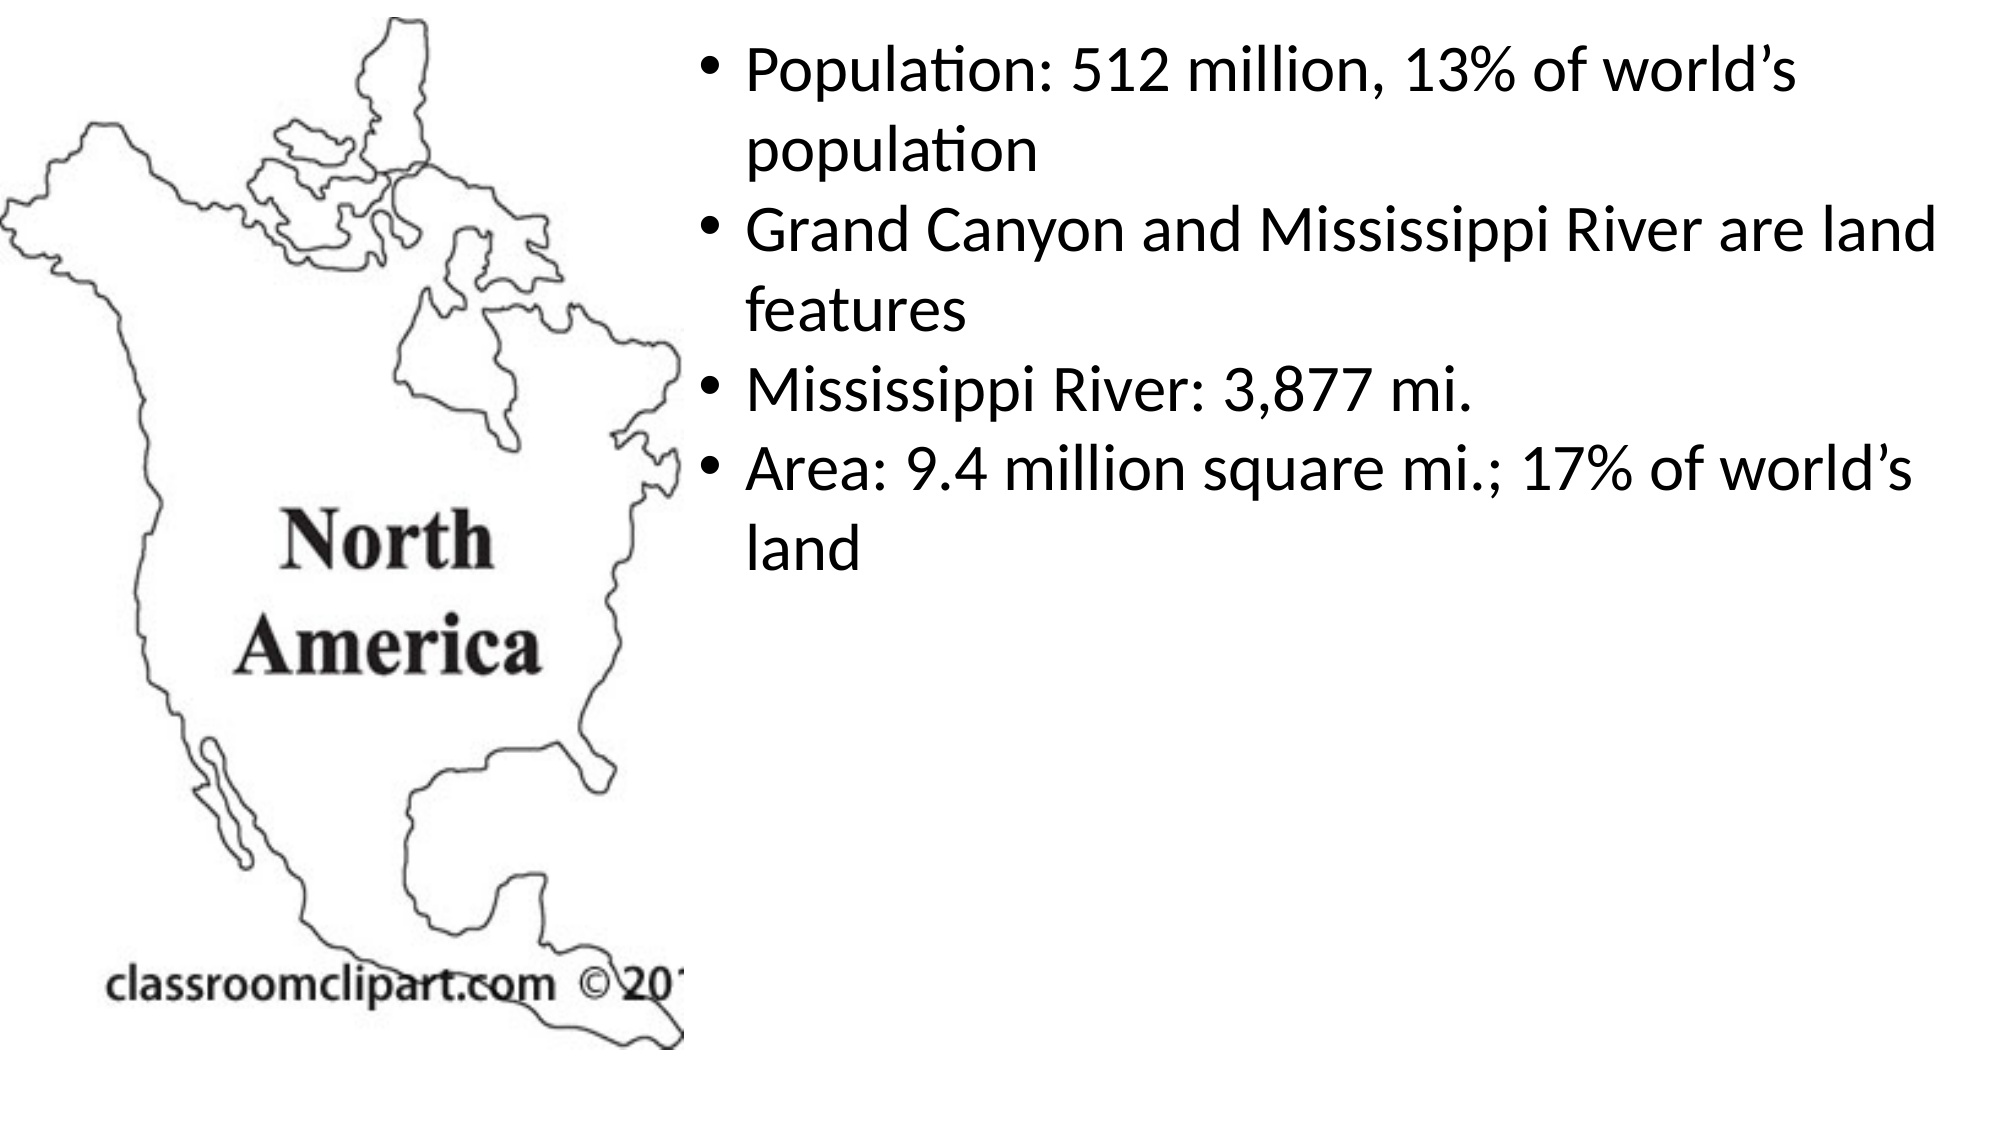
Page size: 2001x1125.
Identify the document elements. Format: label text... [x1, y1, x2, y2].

text_box Population: 512 million, 13% of world’s population Grand Canyon and Mississippi River are land features Mississippi River: 3,877 mi. Area: 9.4 million square mi.; 17% of world’s land [684, 17, 2000, 592]
picture [0, 17, 684, 1050]
